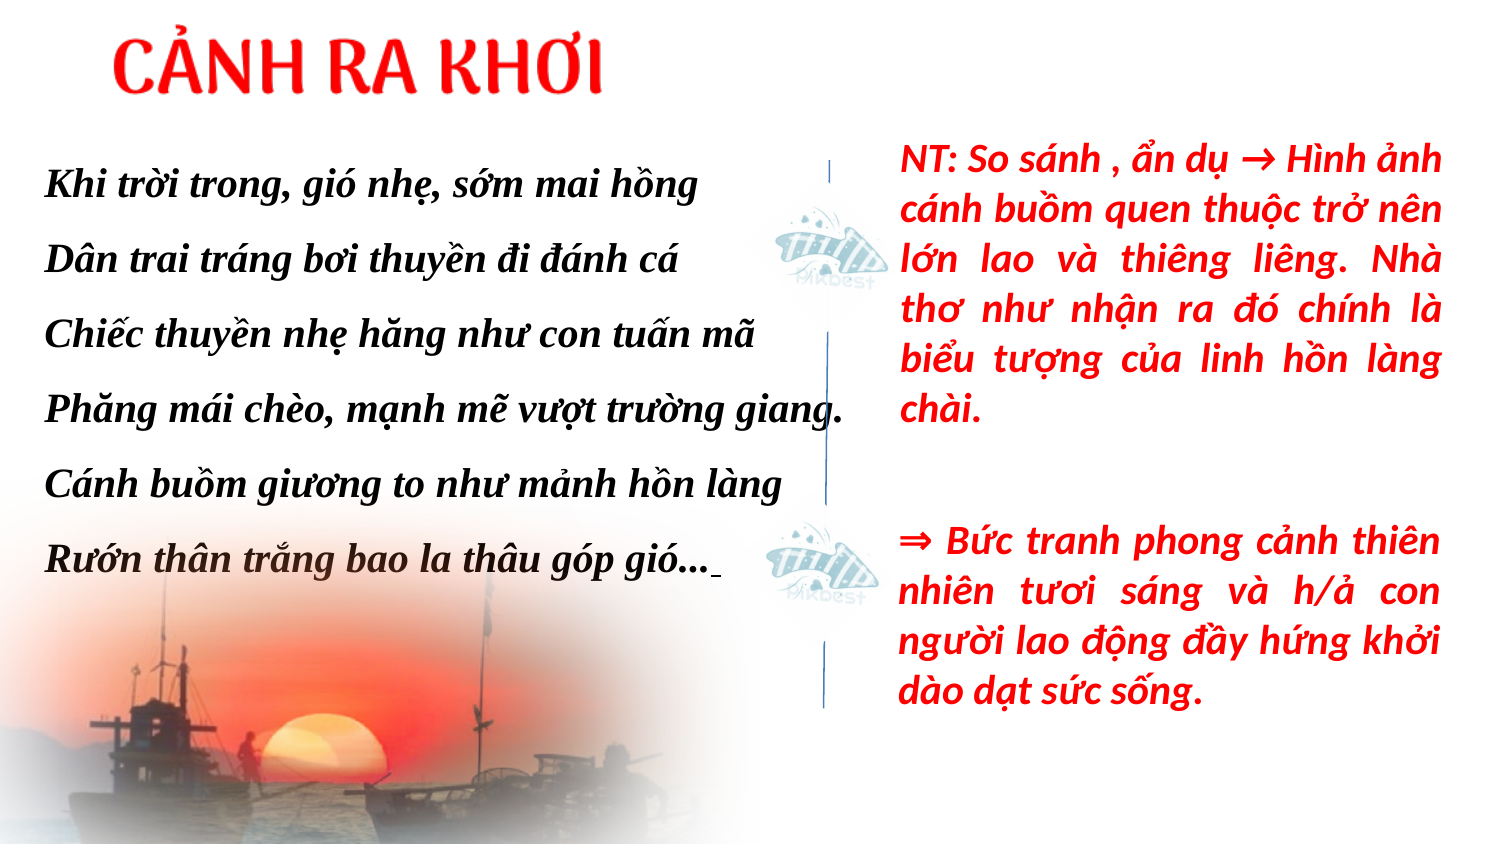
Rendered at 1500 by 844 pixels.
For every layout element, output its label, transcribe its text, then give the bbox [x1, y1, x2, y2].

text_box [823, 639, 830, 709]
picture [771, 193, 876, 315]
text_box NT: So sánh , ẩn dụ → Hình ảnh cánh buồm quen thuộc trở nên lớn lao và thiêng liêng. Nhà thơ như nhận ra đó chính là biểu tượng của linh hồn làng chài. [1046, 123, 1458, 439]
picture [0, 10, 758, 170]
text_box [823, 323, 830, 507]
text_box Khi trời trong, gió nhẹ, sớm mai hồng Dân trai tráng bơi thuyền đi đánh cá Chiếc thuyền nhẹ hăng như con tuấn mã Phăng mái chèo, mạnh mẽ vượt trường giang. Cánh buồm giương to như mảnh hồn làng Rướn thân trắng bao la thâu góp gió... [29, 123, 1046, 589]
text_box ⇒ Bức tranh phong cảnh thiên nhiên tươi sáng và h/ả con người lao động đầy hứng khởi dào dạt sức sống. [883, 505, 1456, 721]
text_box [823, 159, 830, 192]
picture [0, 469, 866, 844]
